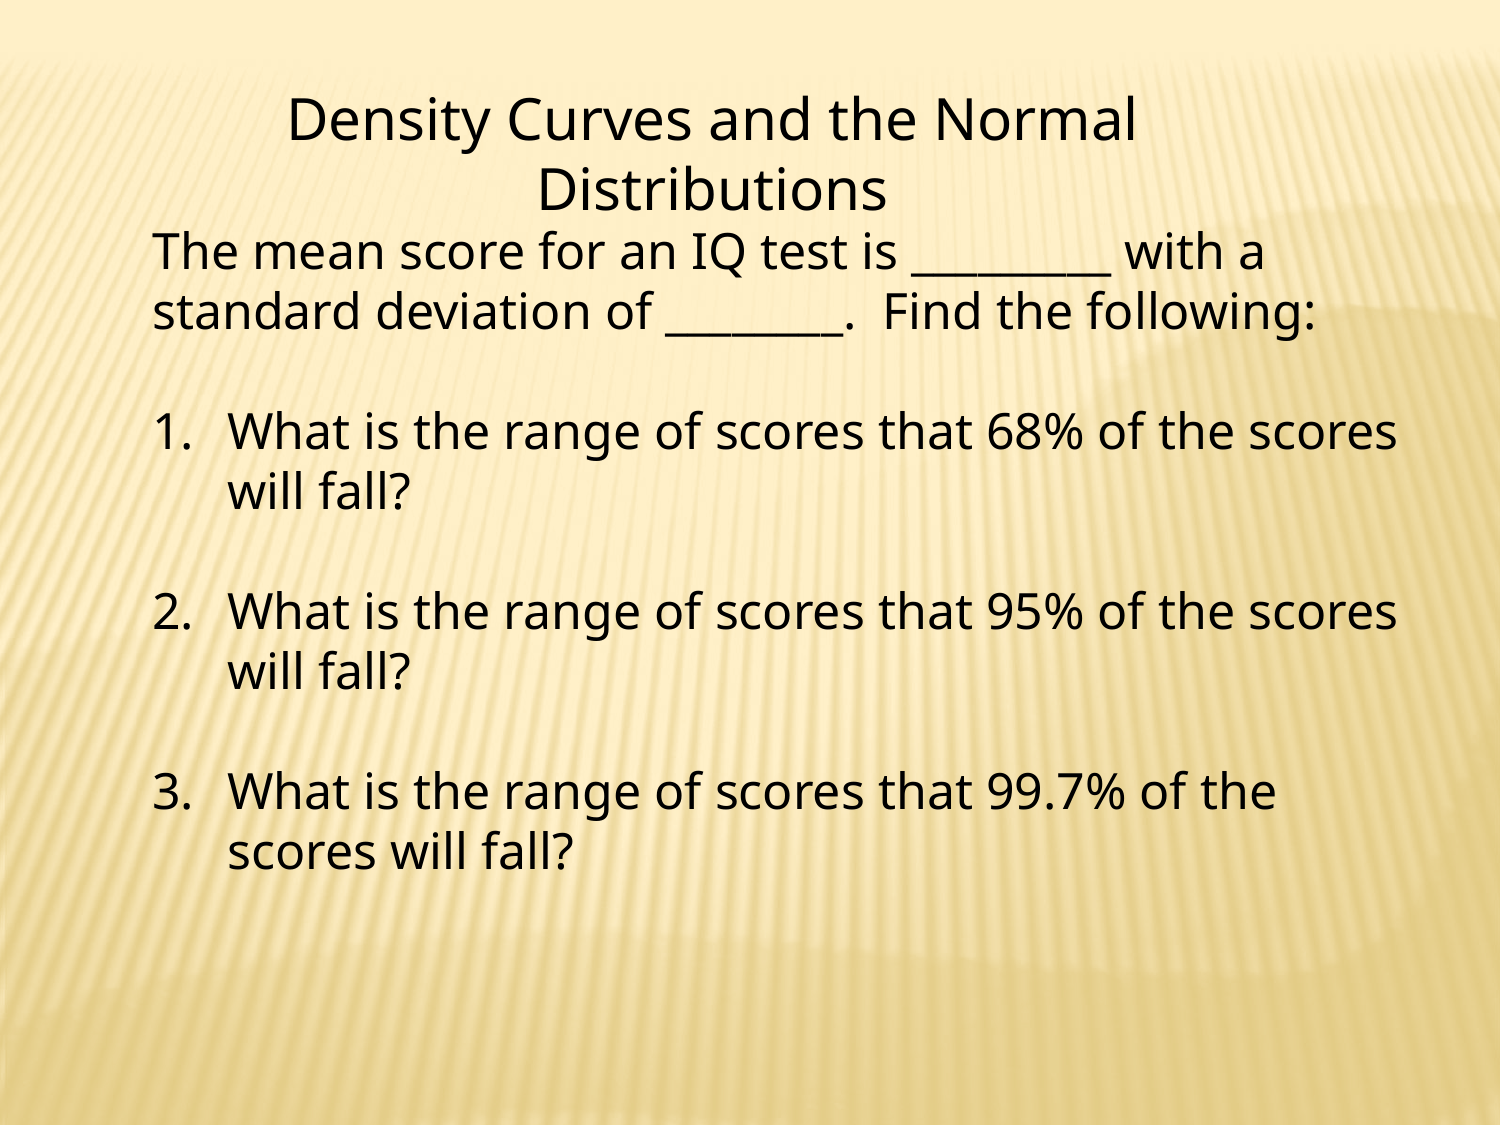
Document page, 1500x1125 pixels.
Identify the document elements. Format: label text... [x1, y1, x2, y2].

text_box The mean score for an IQ test is _________ with a standard deviation of ________. Find the following: What is the range of scores that 68% of the scores will fall? What is the range of scores that 95% of the scores will fall? What is the range of scores that 99.7% of the scores will fall? [137, 212, 1438, 948]
text_box Density Curves and the Normal Distributions [87, 74, 1338, 230]
